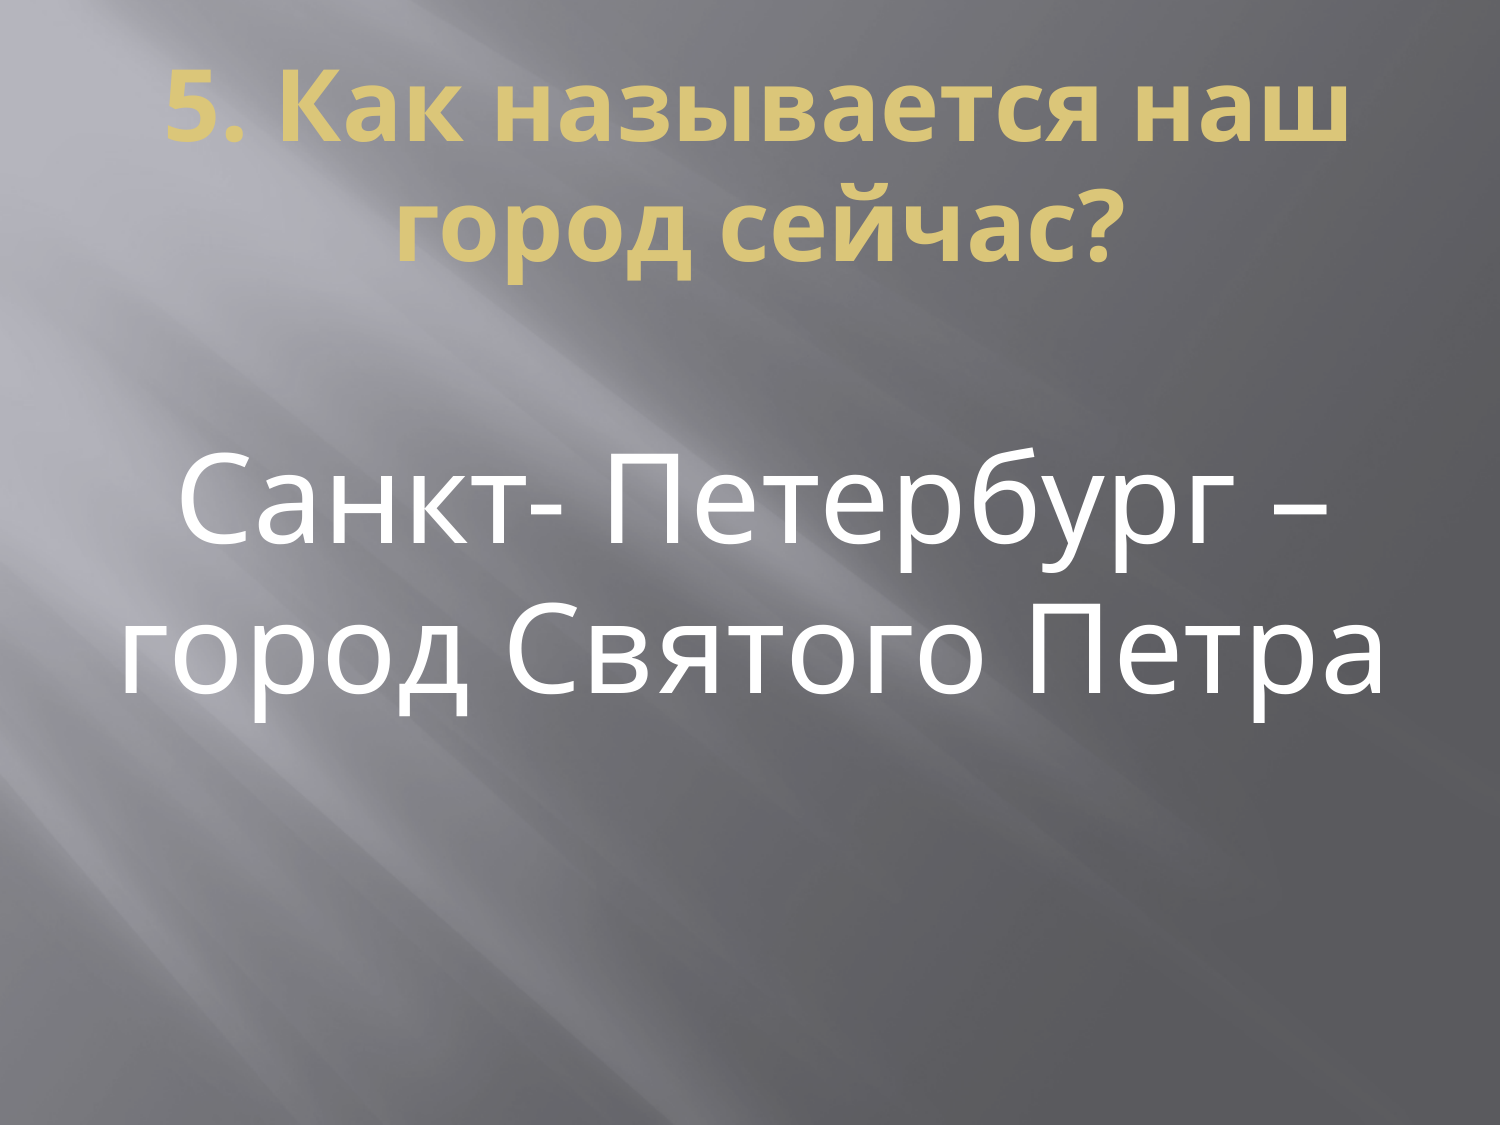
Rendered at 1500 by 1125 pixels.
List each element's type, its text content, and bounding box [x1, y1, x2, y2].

list Санкт- Петербург – город Святого Петра [70, 411, 1425, 797]
title 5. Как называется наш город сейчас? [93, 58, 1425, 282]
